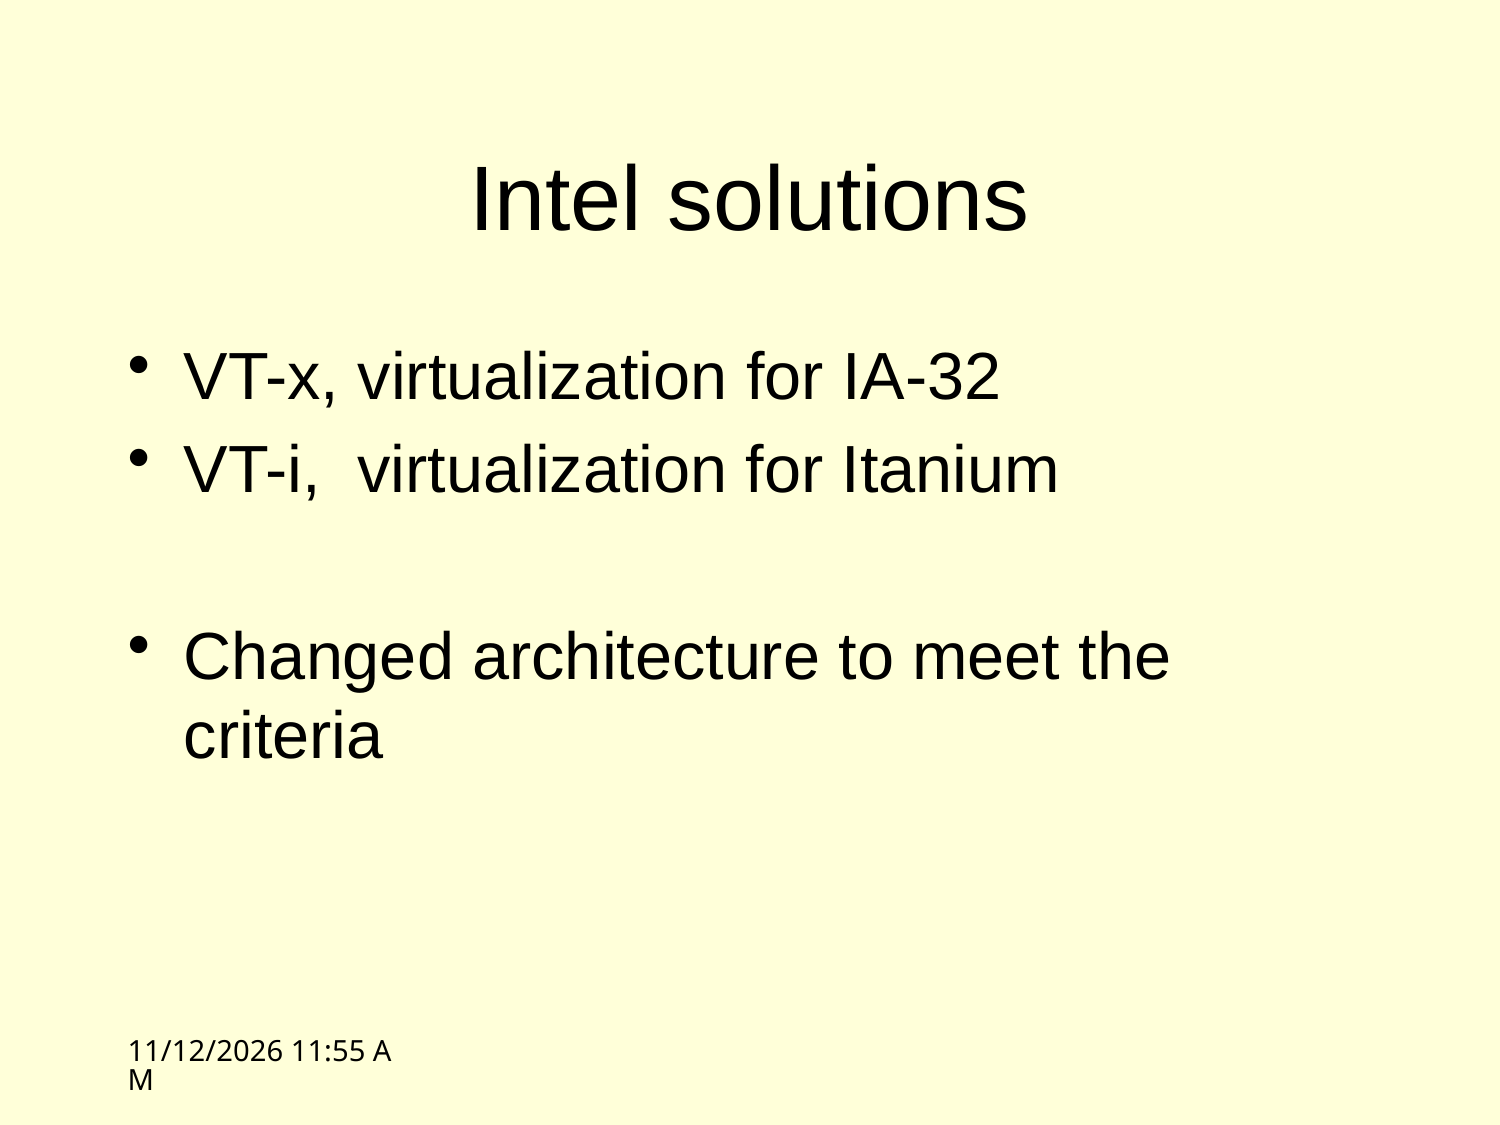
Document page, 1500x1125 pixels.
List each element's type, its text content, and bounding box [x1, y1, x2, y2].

list VT-x, virtualization for IA-32 VT-i, virtualization for Itanium Changed architecture to meet the criteria [112, 324, 1388, 1001]
title Intel solutions [112, 99, 1388, 288]
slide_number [112, 1024, 426, 1101]
